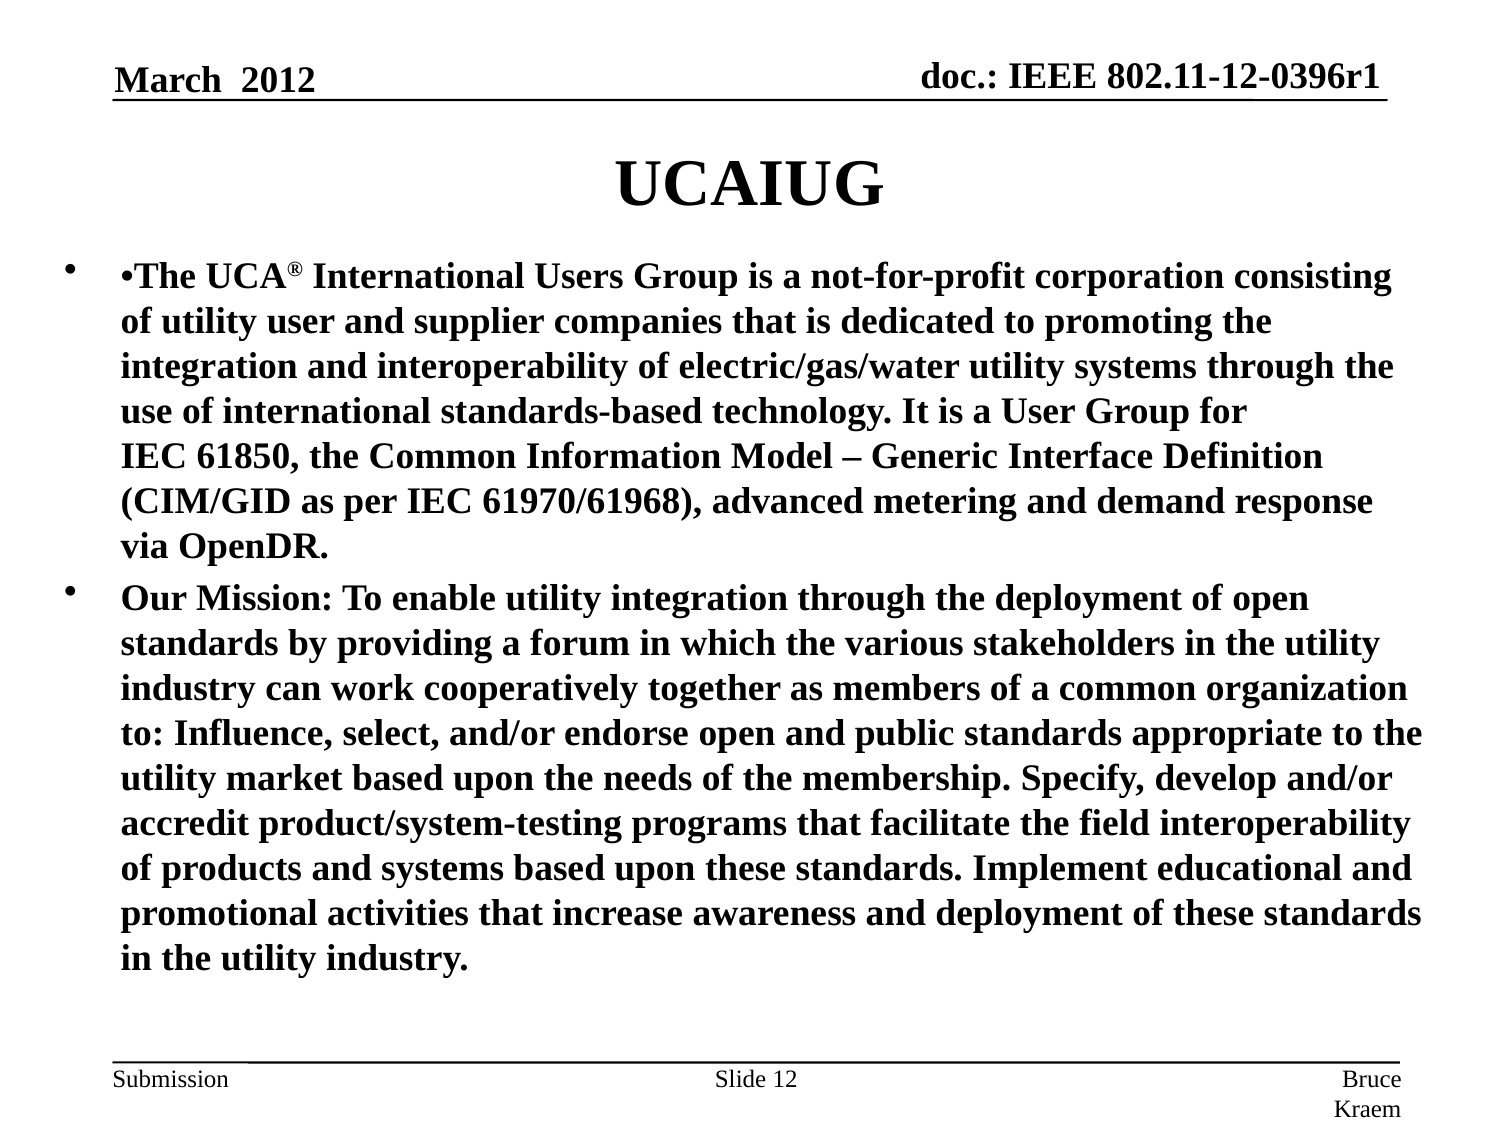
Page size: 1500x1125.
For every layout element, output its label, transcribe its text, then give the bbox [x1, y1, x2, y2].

list •The UCA® International Users Group is a not-for-profit corporation consisting of utility user and supplier companies that is dedicated to promoting the integration and interoperability of electric/gas/water utility systems through the use of international standards-based technology. It is a User Group for IEC 61850, the Common Information Model – Generic Interface Definition (CIM/GID as per IEC 61970/61968), advanced metering and demand response via OpenDR. Our Mission: To enable utility integration through the deployment of open standards by providing a forum in which the various stakeholders in the utility industry can work cooperatively together as members of a common organization to: Influence, select, and/or endorse open and public standards appropriate to the utility market based upon the needs of the membership. Specify, develop and/or accredit product/system-testing programs that facilitate the field interoperability of products and systems based upon these standards. Implement educational and promotional activities that increase awareness and deployment of these standards in the utility industry. [48, 242, 1439, 1017]
footer Bruce Kraemer, Marvell [1325, 1062, 1402, 1093]
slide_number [114, 54, 335, 100]
title UCAIUG [112, 112, 1388, 242]
slide_number Slide 12 [714, 1062, 798, 1093]
